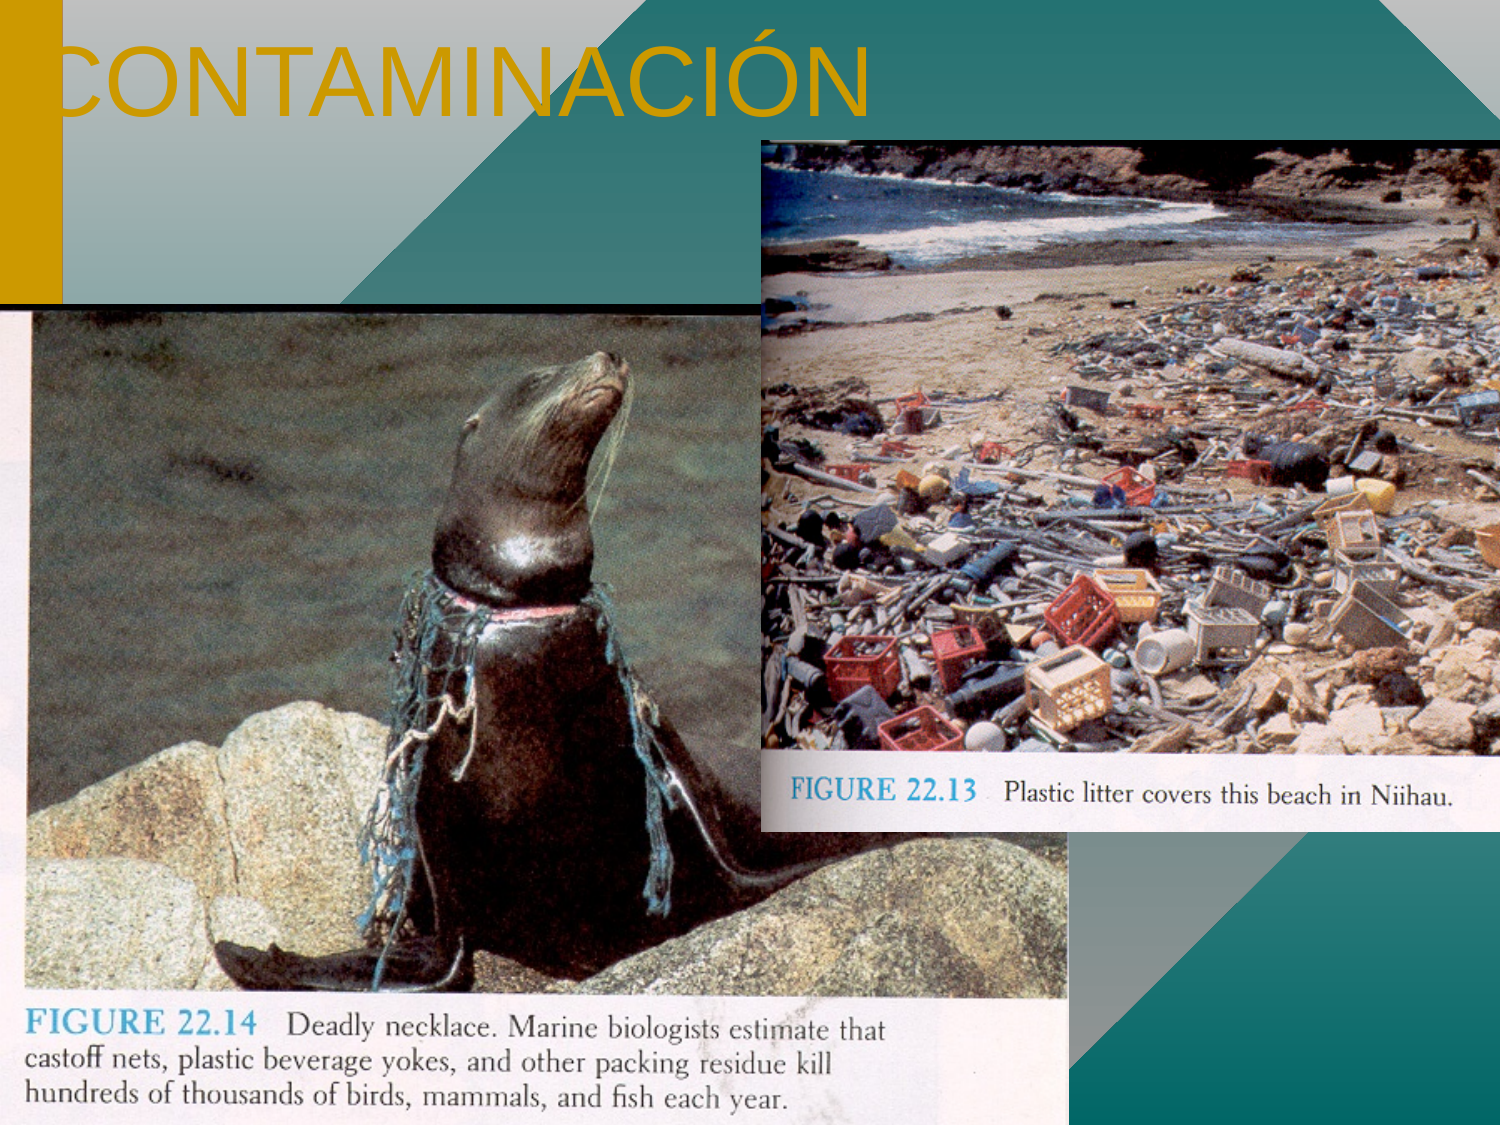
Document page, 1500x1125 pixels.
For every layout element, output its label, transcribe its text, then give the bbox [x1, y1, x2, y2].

title CONTAMINACIÓN [17, 23, 1243, 149]
picture [0, 140, 1500, 1125]
